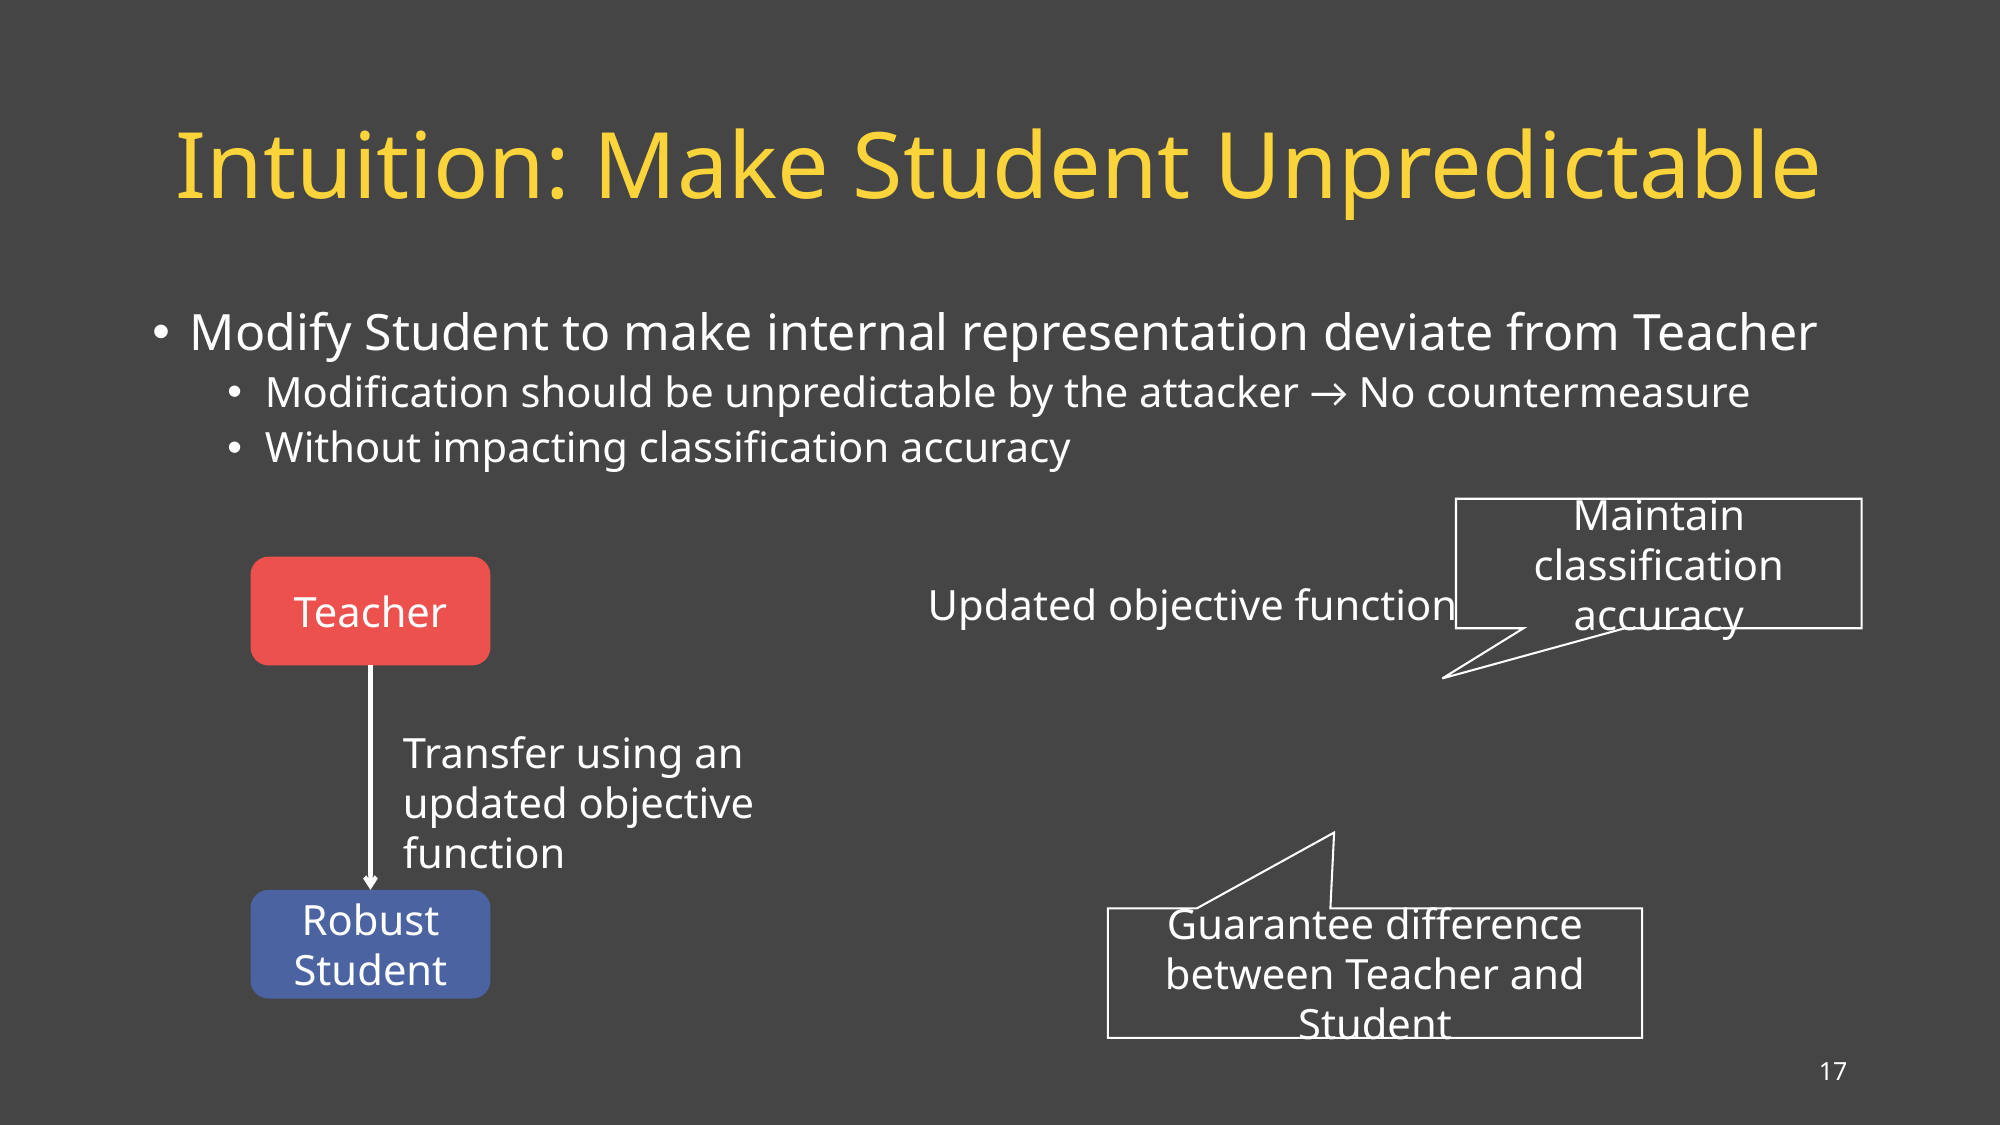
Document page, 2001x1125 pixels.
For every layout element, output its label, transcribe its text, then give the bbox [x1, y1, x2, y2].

text_box Teacher [249, 555, 492, 667]
text_box Robust Student [249, 888, 492, 1000]
text_box Transfer using an updated objective function [388, 719, 854, 885]
title Intuition: Make Student Unpredictable [137, 59, 1863, 278]
slide_number 16 [1412, 1042, 1863, 1103]
text_box Updated objective function [912, 571, 1472, 636]
text_box Guarantee difference between Teacher and Student [1106, 830, 1644, 1039]
list Modify Student to make internal representation deviate from Teacher Modification should be unpredictable by the attacker → No countermeasure Without impacting classification accuracy [137, 299, 1863, 1014]
text_box Maintain classification accuracy [1441, 497, 1863, 680]
